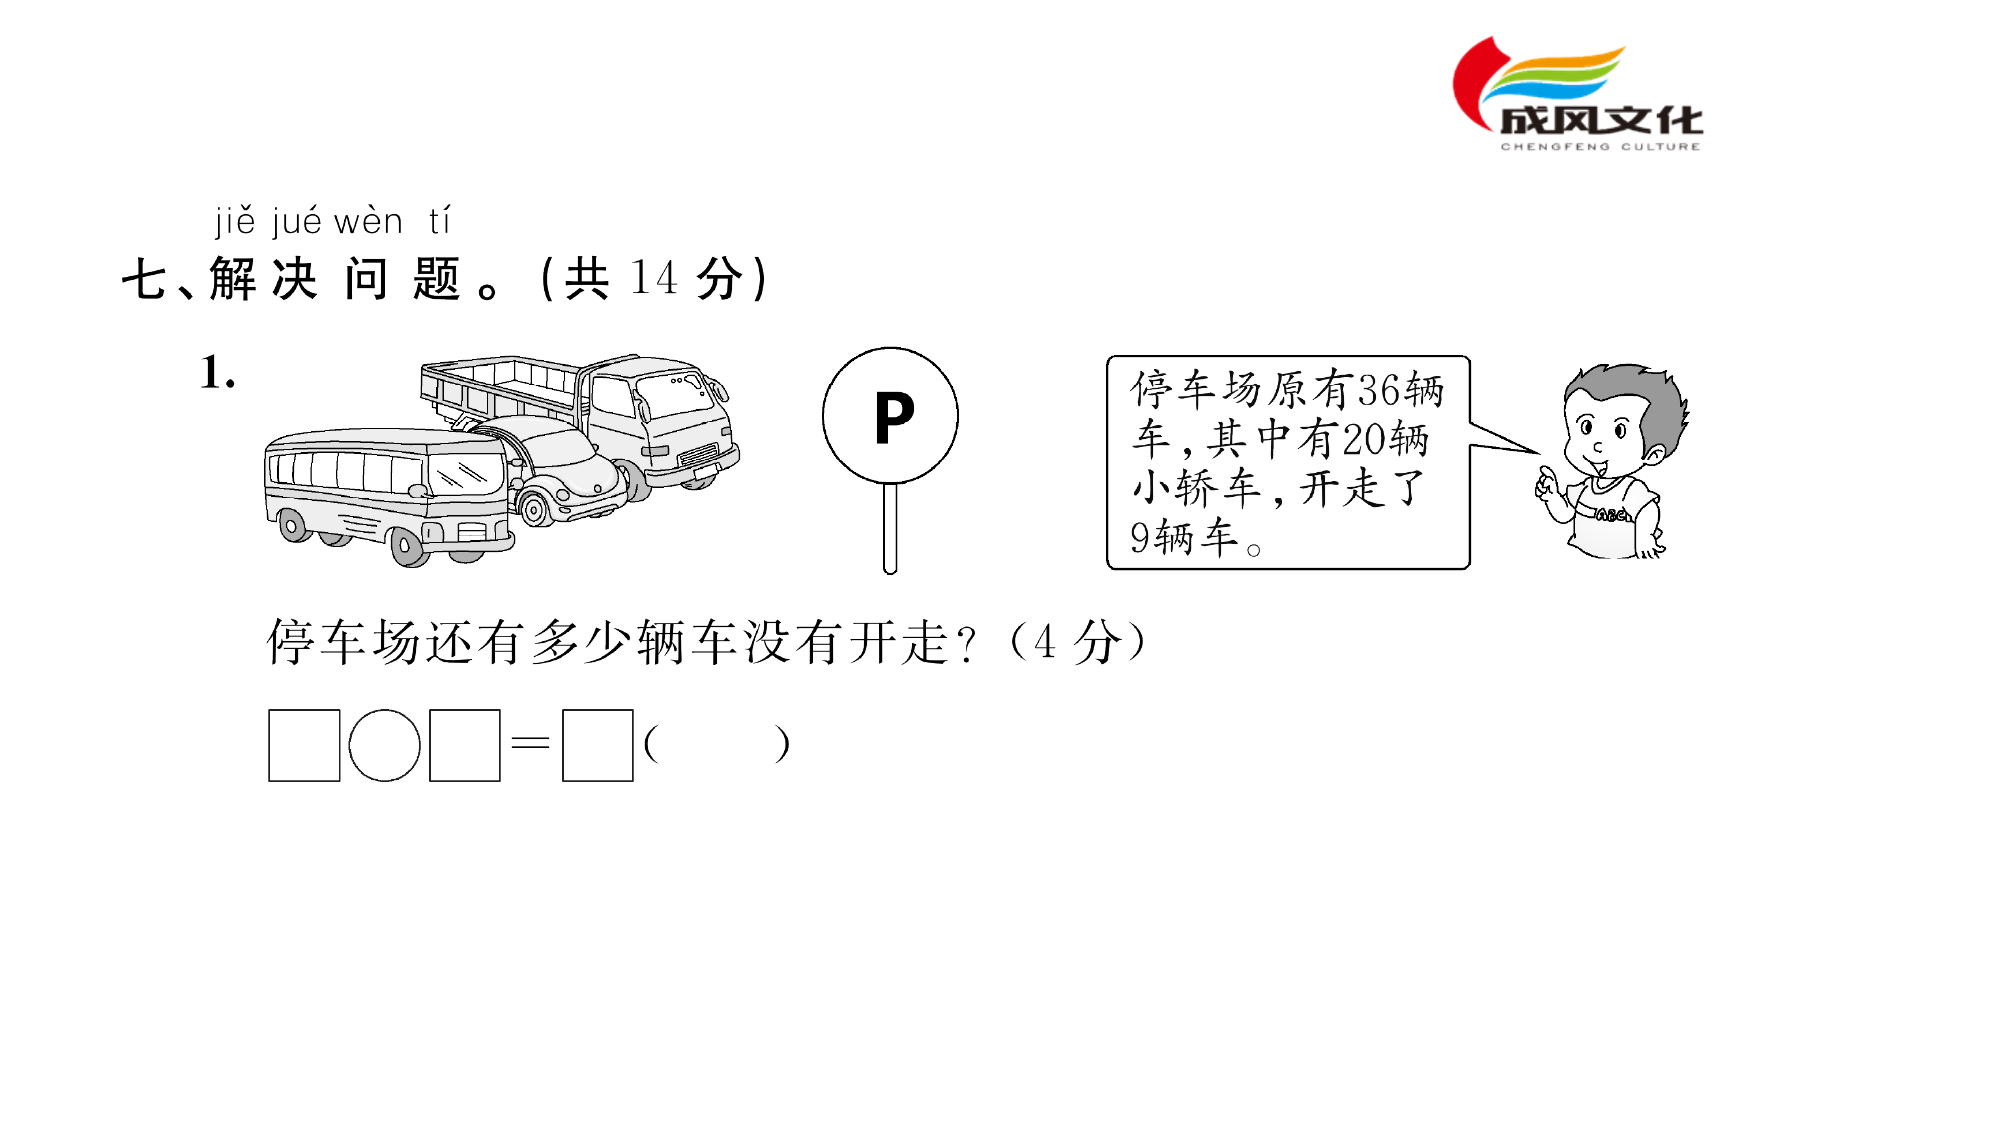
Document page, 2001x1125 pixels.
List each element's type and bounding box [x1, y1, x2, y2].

picture [118, 30, 2000, 788]
